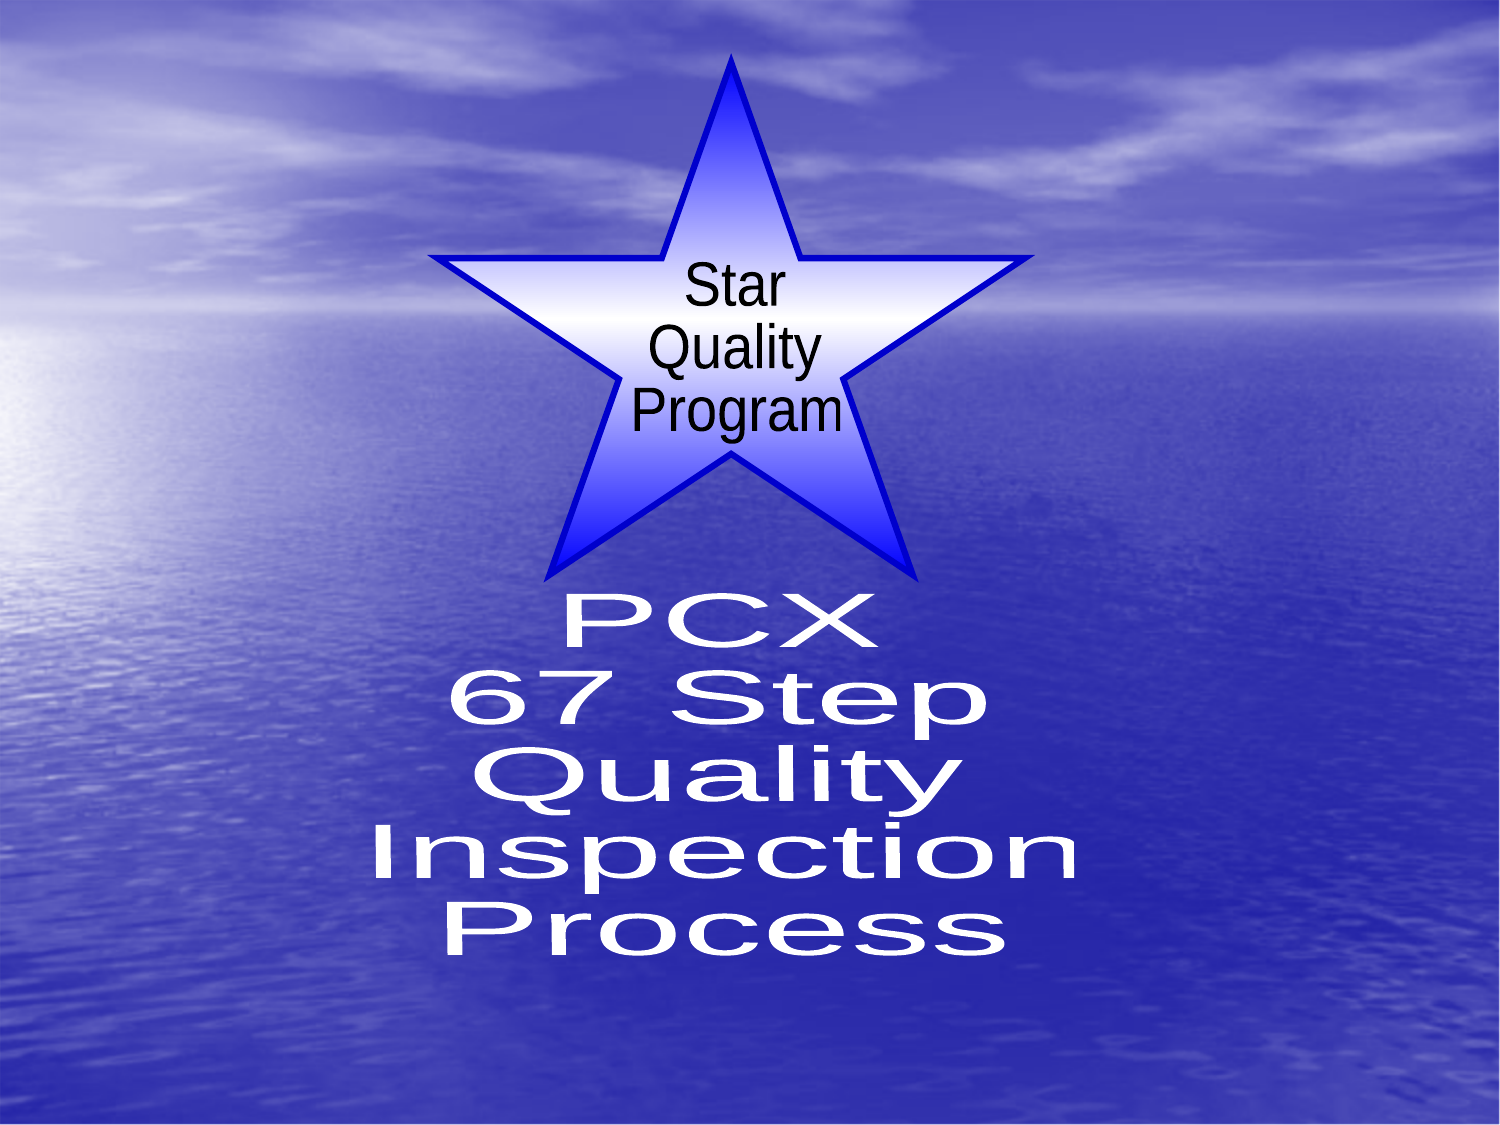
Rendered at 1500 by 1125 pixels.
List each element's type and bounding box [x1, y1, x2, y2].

text_box [437, 62, 1026, 576]
picture [0, 0, 1500, 1125]
